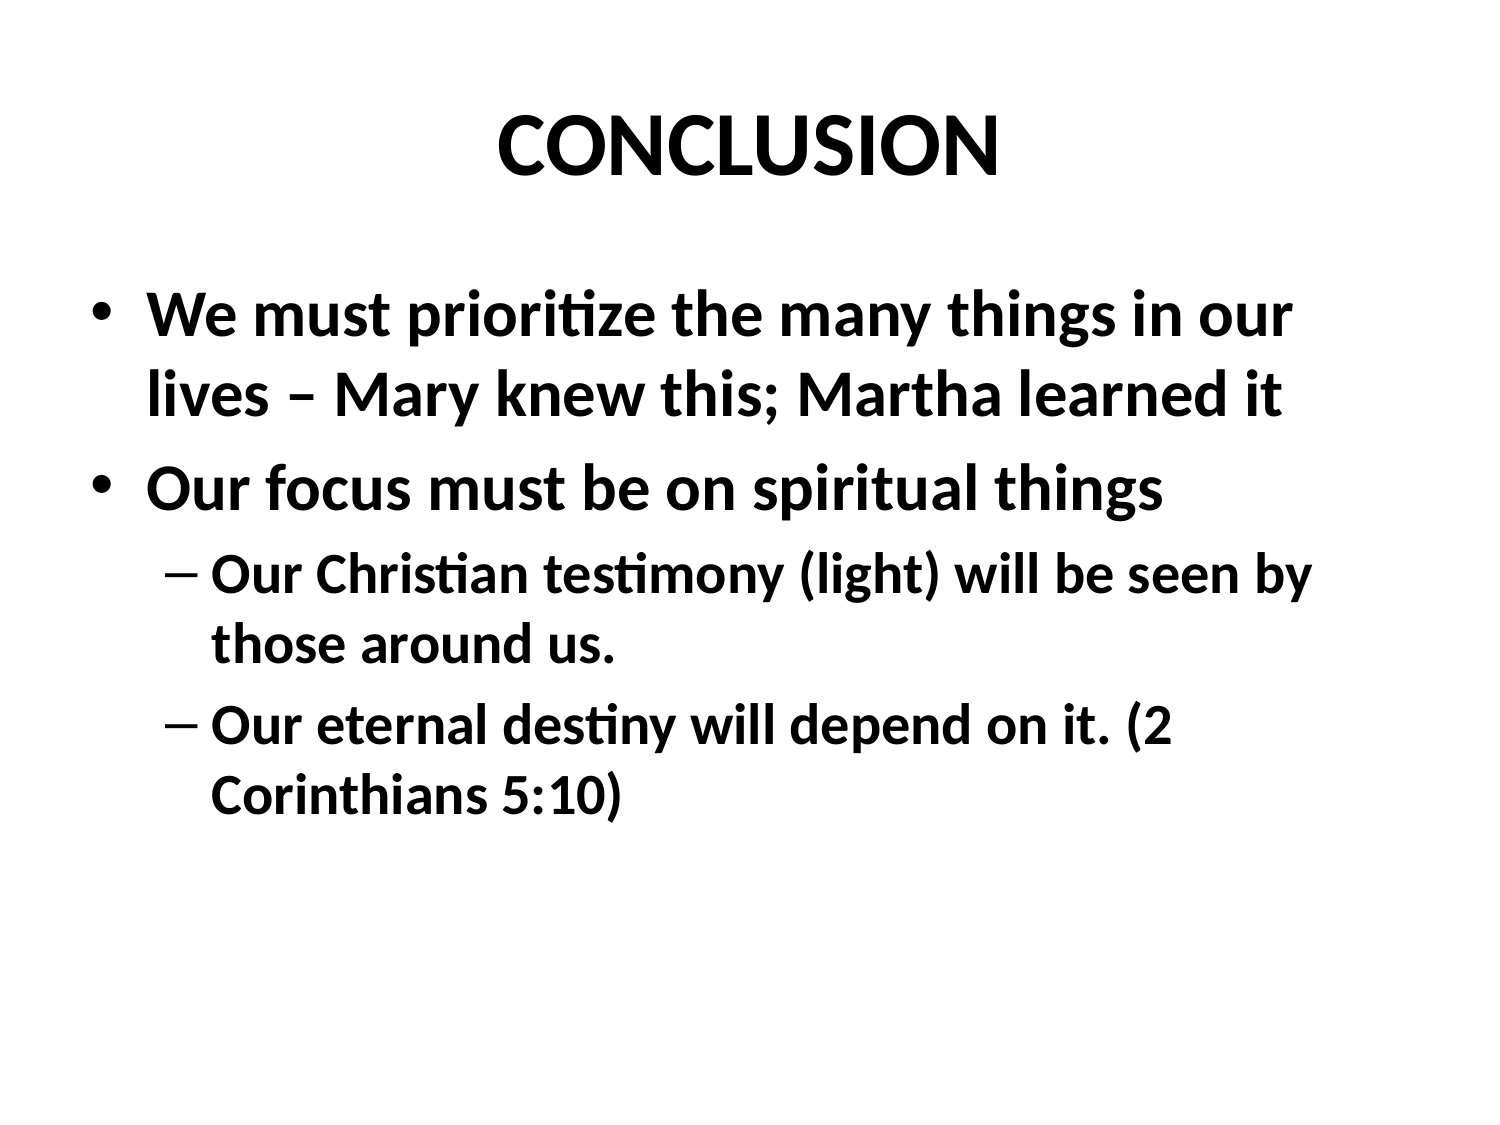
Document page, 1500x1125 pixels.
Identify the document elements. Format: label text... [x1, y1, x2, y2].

list We must prioritize the many things in our lives – Mary knew this; Martha learned it Our focus must be on spiritual things Our Christian testimony (light) will be seen by those around us. Our eternal destiny will depend on it. (2 Corinthians 5:10) [75, 262, 1425, 1125]
title CONCLUSION [75, 45, 1425, 233]
